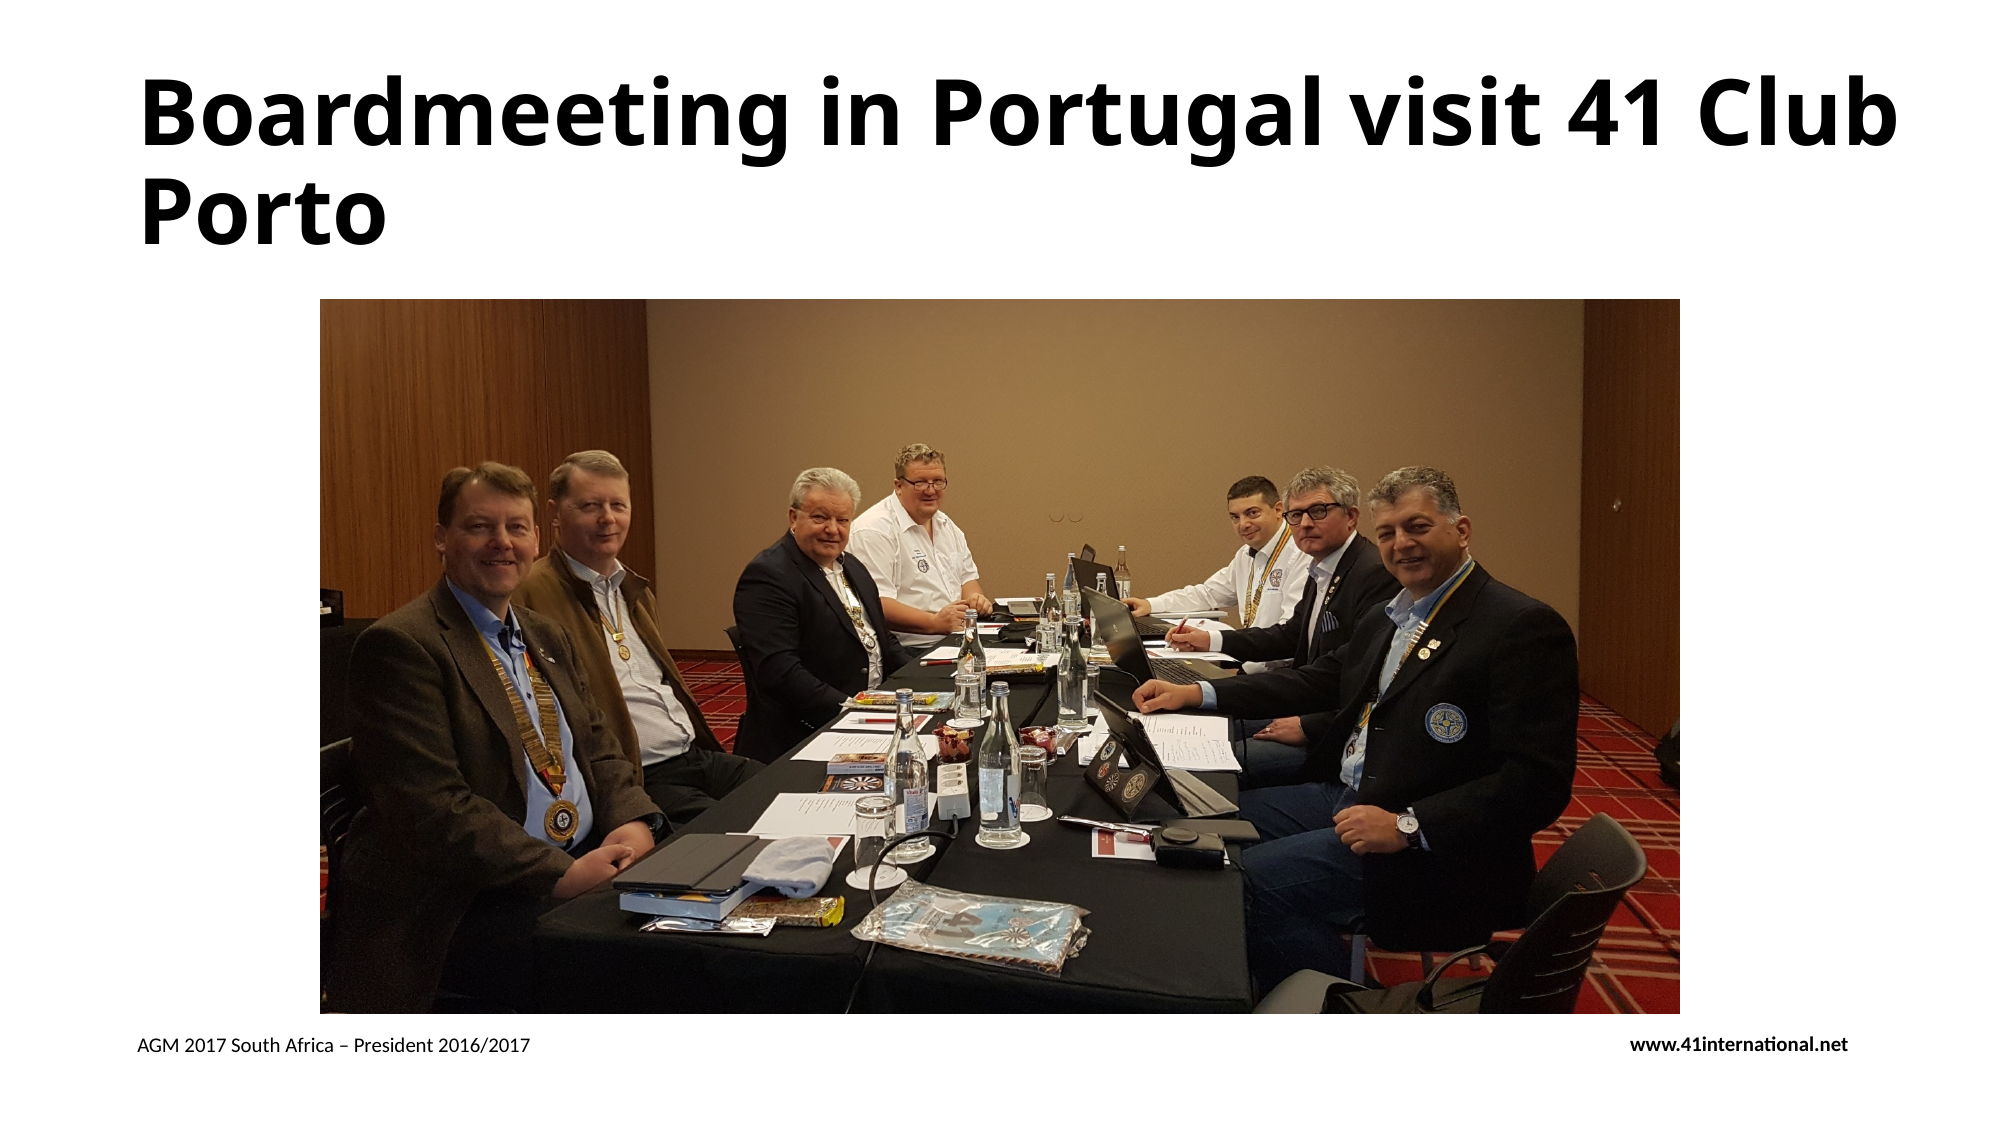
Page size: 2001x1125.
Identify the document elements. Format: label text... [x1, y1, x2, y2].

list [320, 299, 1680, 1014]
title Boardmeeting in Portugal visit 41 Club Porto [122, 85, 1990, 245]
